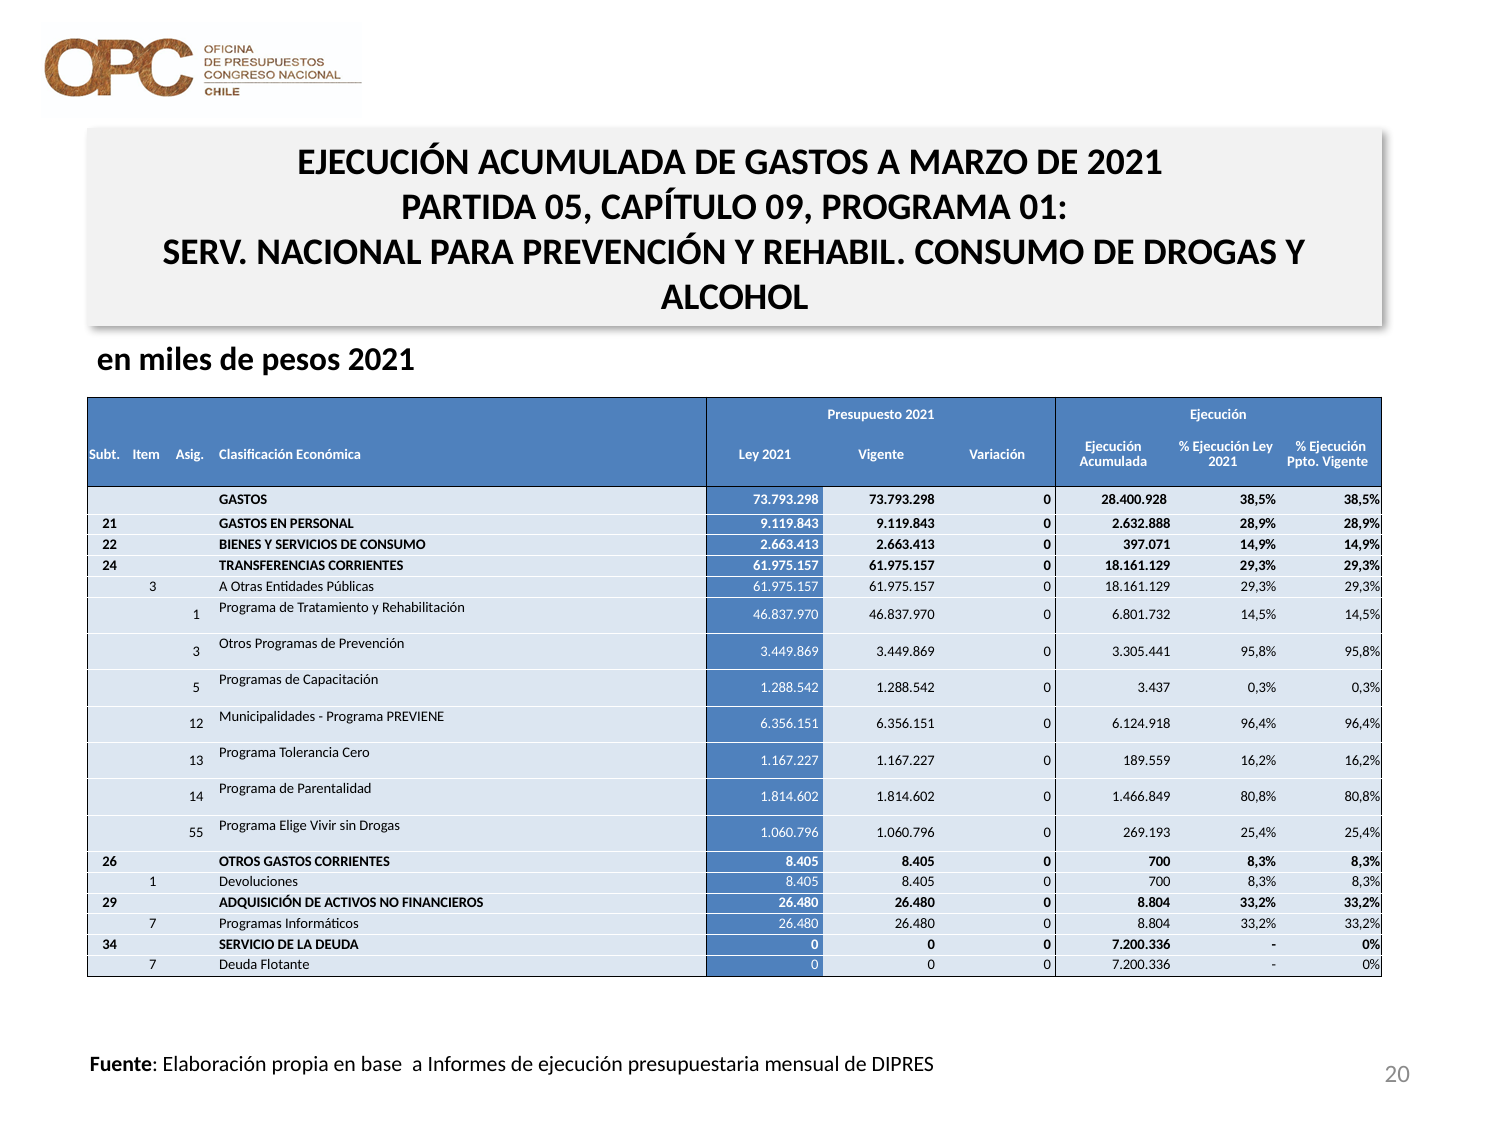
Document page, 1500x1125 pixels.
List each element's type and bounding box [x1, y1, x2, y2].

table_cell [1056, 894, 1381, 913]
table_cell [88, 816, 706, 851]
table_cell [707, 852, 1055, 872]
table_cell [88, 894, 706, 913]
table_cell [88, 873, 706, 893]
table_header [1056, 398, 1381, 423]
table_cell [707, 956, 1055, 976]
table_cell [1056, 914, 1381, 934]
table_cell [1056, 852, 1381, 872]
table_cell [1056, 535, 1381, 555]
table_cell [88, 535, 706, 555]
table_cell [707, 423, 1055, 486]
text_box [87, 129, 1382, 326]
table_cell [707, 634, 1055, 669]
table_cell [707, 535, 1055, 555]
table_cell [707, 556, 1055, 576]
picture [41, 22, 362, 118]
table_cell [1056, 577, 1381, 597]
table_cell [707, 515, 1055, 534]
table_cell [88, 852, 706, 872]
table_cell [88, 779, 706, 815]
table_cell [707, 743, 1055, 778]
table_cell [88, 515, 706, 534]
table_cell [88, 743, 706, 778]
text_box [82, 329, 1397, 362]
table_cell [1056, 556, 1381, 576]
table_cell [707, 670, 1055, 706]
table_cell [1056, 423, 1381, 486]
slide_number [1074, 1042, 1425, 1103]
table_cell [707, 816, 1055, 851]
table_cell [1056, 487, 1381, 514]
table_cell [1056, 707, 1381, 742]
table_cell [1056, 515, 1381, 534]
table_cell [707, 894, 1055, 913]
table_cell [707, 707, 1055, 742]
table_cell [1056, 670, 1381, 706]
table_cell [707, 598, 1055, 633]
table_cell [1056, 935, 1381, 955]
table_cell [1056, 873, 1381, 893]
table_cell [707, 873, 1055, 893]
table_header [707, 398, 1055, 423]
table_cell [707, 914, 1055, 934]
table_cell [1056, 779, 1381, 815]
table_cell [88, 914, 706, 934]
table_cell [707, 935, 1055, 955]
table_cell [1056, 743, 1381, 778]
table_cell [88, 707, 706, 742]
table_cell [88, 935, 706, 955]
table_header [88, 398, 706, 423]
table_cell [88, 487, 706, 514]
table_cell [88, 956, 706, 976]
table_cell [1056, 816, 1381, 851]
table_cell [88, 556, 706, 576]
table_cell [1056, 956, 1381, 976]
table_cell [707, 779, 1055, 815]
table_cell [1056, 634, 1381, 669]
table_cell [88, 577, 706, 597]
table_cell [88, 634, 706, 669]
table_cell [88, 423, 706, 486]
table_cell [707, 577, 1055, 597]
table_cell [1056, 598, 1381, 633]
table_cell [707, 487, 1055, 514]
table_cell [88, 598, 706, 633]
table_cell [88, 670, 706, 706]
